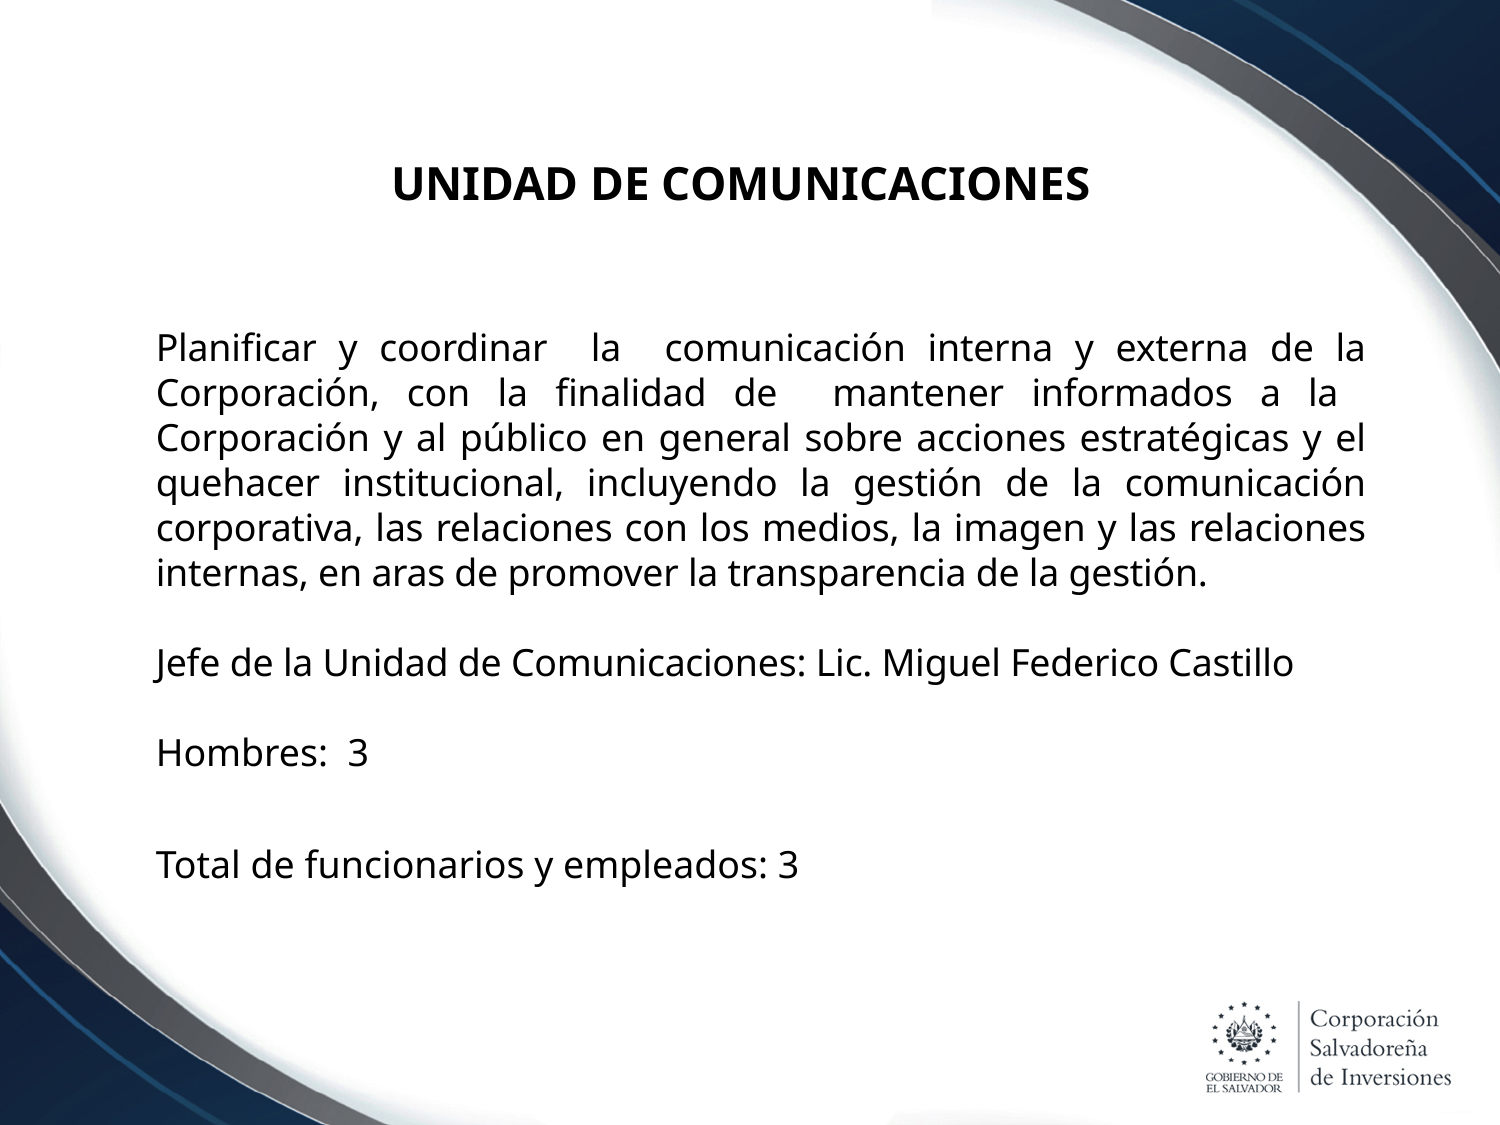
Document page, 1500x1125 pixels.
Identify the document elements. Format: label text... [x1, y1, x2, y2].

text_box UNIDAD DE COMUNICACIONES [376, 147, 1119, 218]
text_box Planificar y coordinar la comunicación interna y externa de la Corporación, con la finalidad de mantener informados a la Corporación y al público en general sobre acciones estratégicas y el quehacer institucional, incluyendo la gestión de la comunicación corporativa, las relaciones con los medios, la imagen y las relaciones internas, en aras de promover la transparencia de la gestión. Jefe de la Unidad de Comunicaciones: Lic. Miguel Federico Castillo Hombres: 3 Total de funcionarios y empleados: 3 [141, 316, 1381, 939]
picture [0, 0, 1500, 1125]
